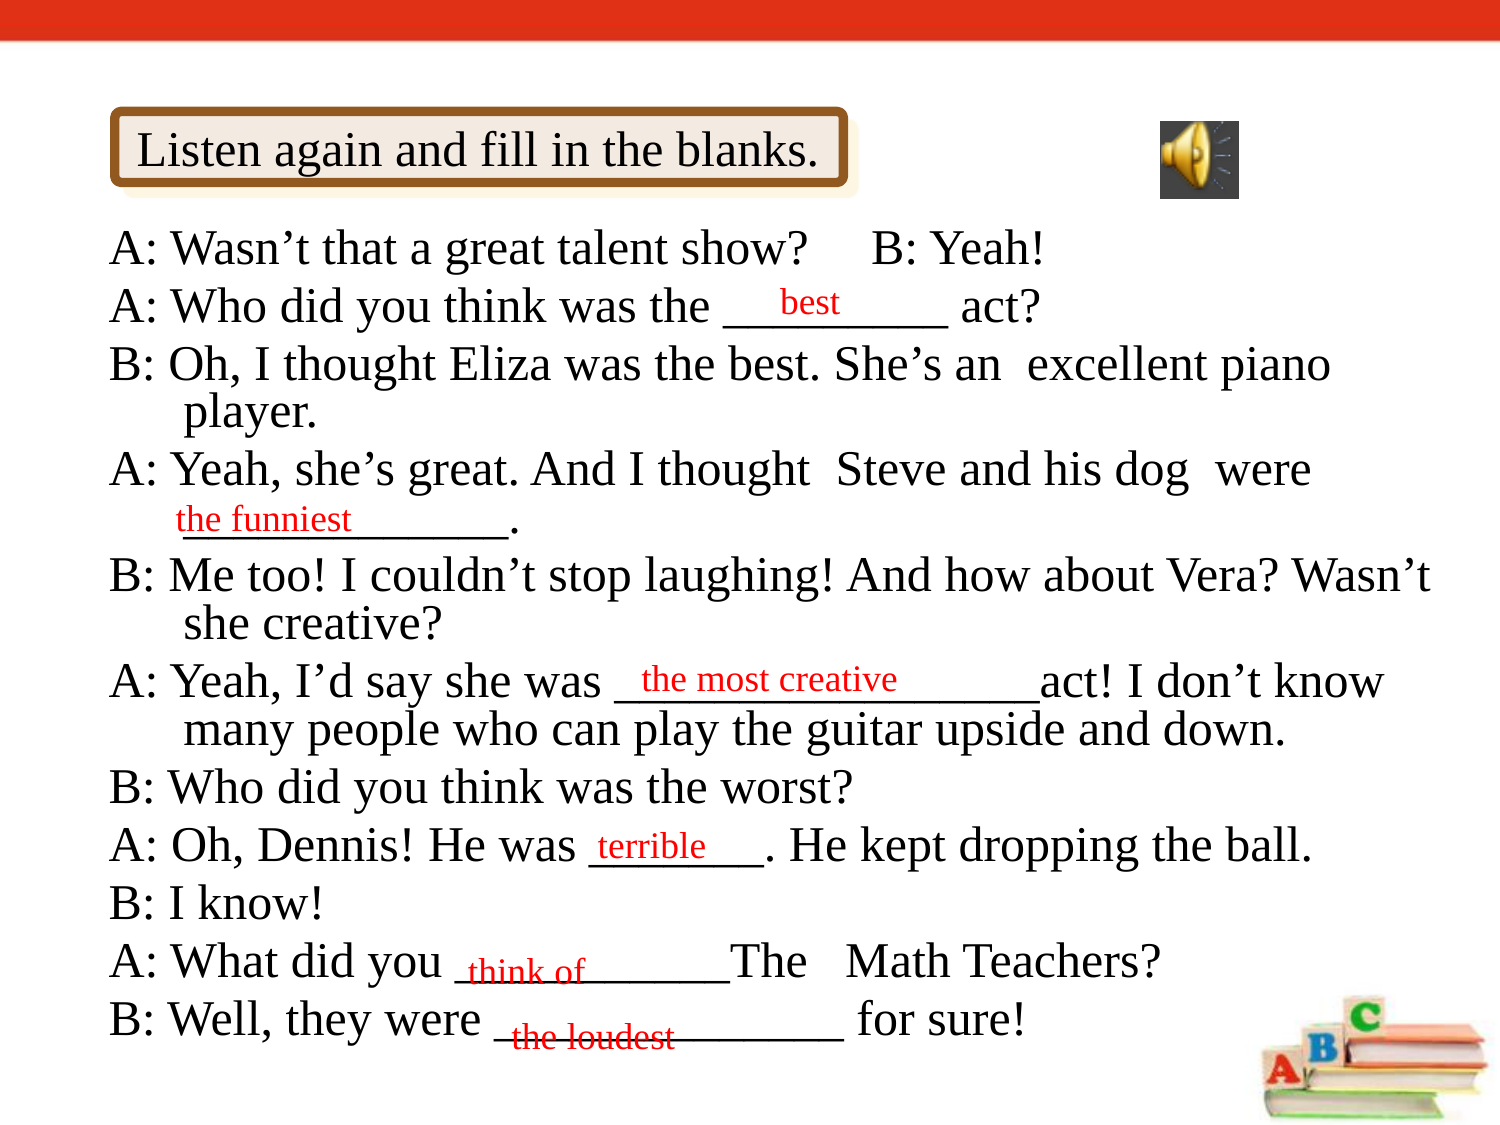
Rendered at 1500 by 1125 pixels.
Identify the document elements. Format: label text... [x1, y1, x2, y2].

text_box the funniest [155, 484, 373, 550]
text_box Listen again and fill in the blanks. [114, 111, 844, 183]
text_box think of [447, 937, 671, 1003]
text_box A: Wasn’t that a great talent show? B: Yeah! A: Who did you think was the _________ act? B: Oh, I thought Eliza was the best. She’s an excellent piano player. A: Yeah, she’s great. And I thought Steve and his dog were _____________. B: Me too! I couldn’t stop laughing! And how about Vera? Wasn’t she creative? A: Yeah, I’d say she was _________________act! I don’t know many people who can play the guitar upside and down. B: Who did you think was the worst? A: Oh, Dennis! He was _______. He kept dropping the ball. B: I know! A: What did you ___________The Math Teachers? B: Well, they were ______________ for sure! [88, 215, 1472, 1055]
text_box the most creative [621, 643, 919, 709]
text_box best [759, 266, 861, 332]
picture [0, 0, 1500, 1125]
text_box the loudest [491, 1002, 763, 1067]
text_box terrible [577, 811, 727, 877]
